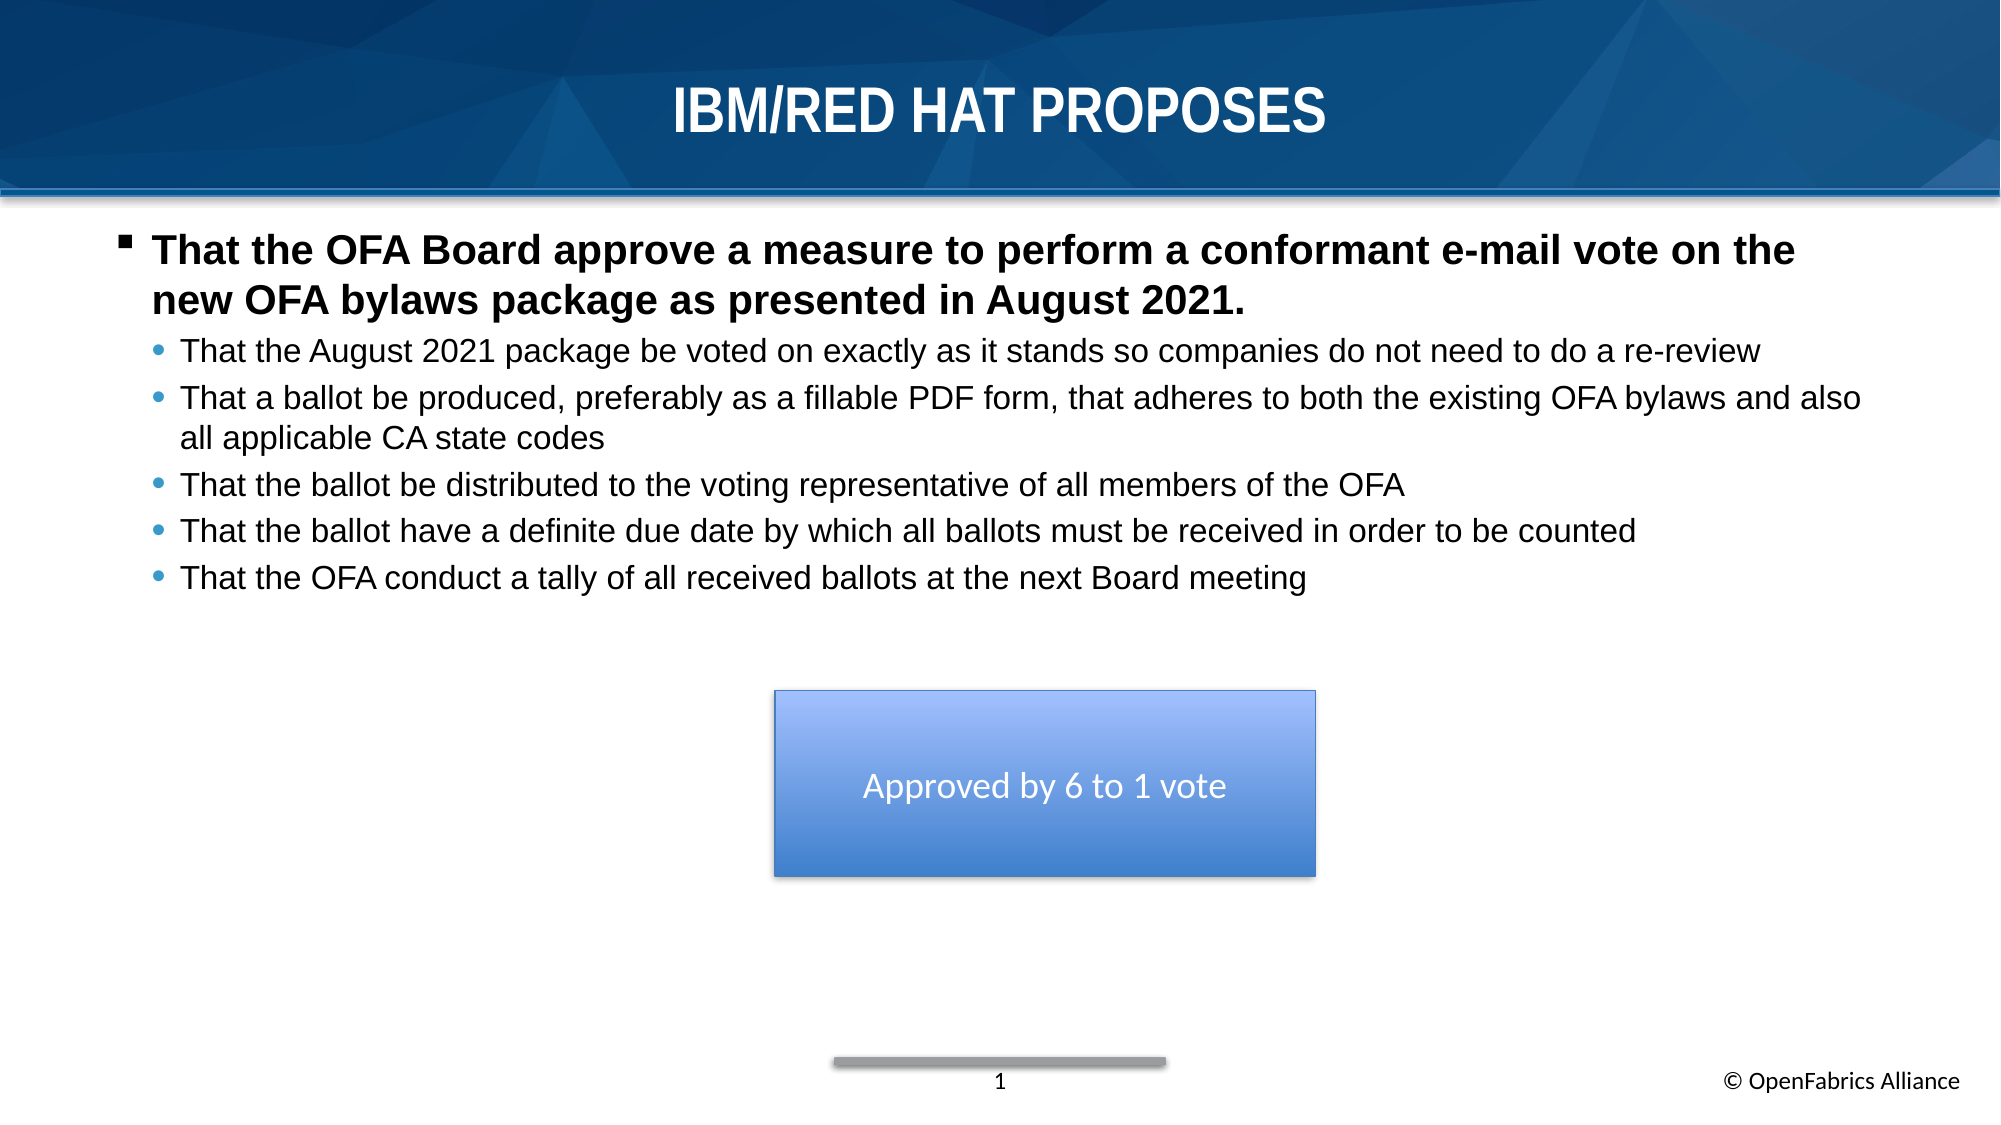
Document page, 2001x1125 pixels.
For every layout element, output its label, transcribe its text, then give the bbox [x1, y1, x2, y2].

footer © OpenFabrics Alliance [1300, 1050, 1976, 1110]
list That the OFA Board approve a measure to perform a conformant e-mail vote on the new OFA bylaws package as presented in August 2021. That the August 2021 package be voted on exactly as it stands so companies do not need to do a re-review That a ballot be produced, preferably as a fillable PDF form, that adheres to both the existing OFA bylaws and also all applicable CA state codes That the ballot be distributed to the voting representative of all members of the OFA That the ballot have a definite due date by which all ballots must be received in order to be counted That the OFA conduct a tally of all received ballots at the next Board meeting [99, 215, 1900, 1005]
slide_number 1 [774, 1050, 1225, 1110]
text_box Approved by 6 to 1 vote [774, 690, 1316, 877]
title IBM/Red Hat Proposes [99, 72, 1900, 142]
picture [0, 0, 2000, 188]
